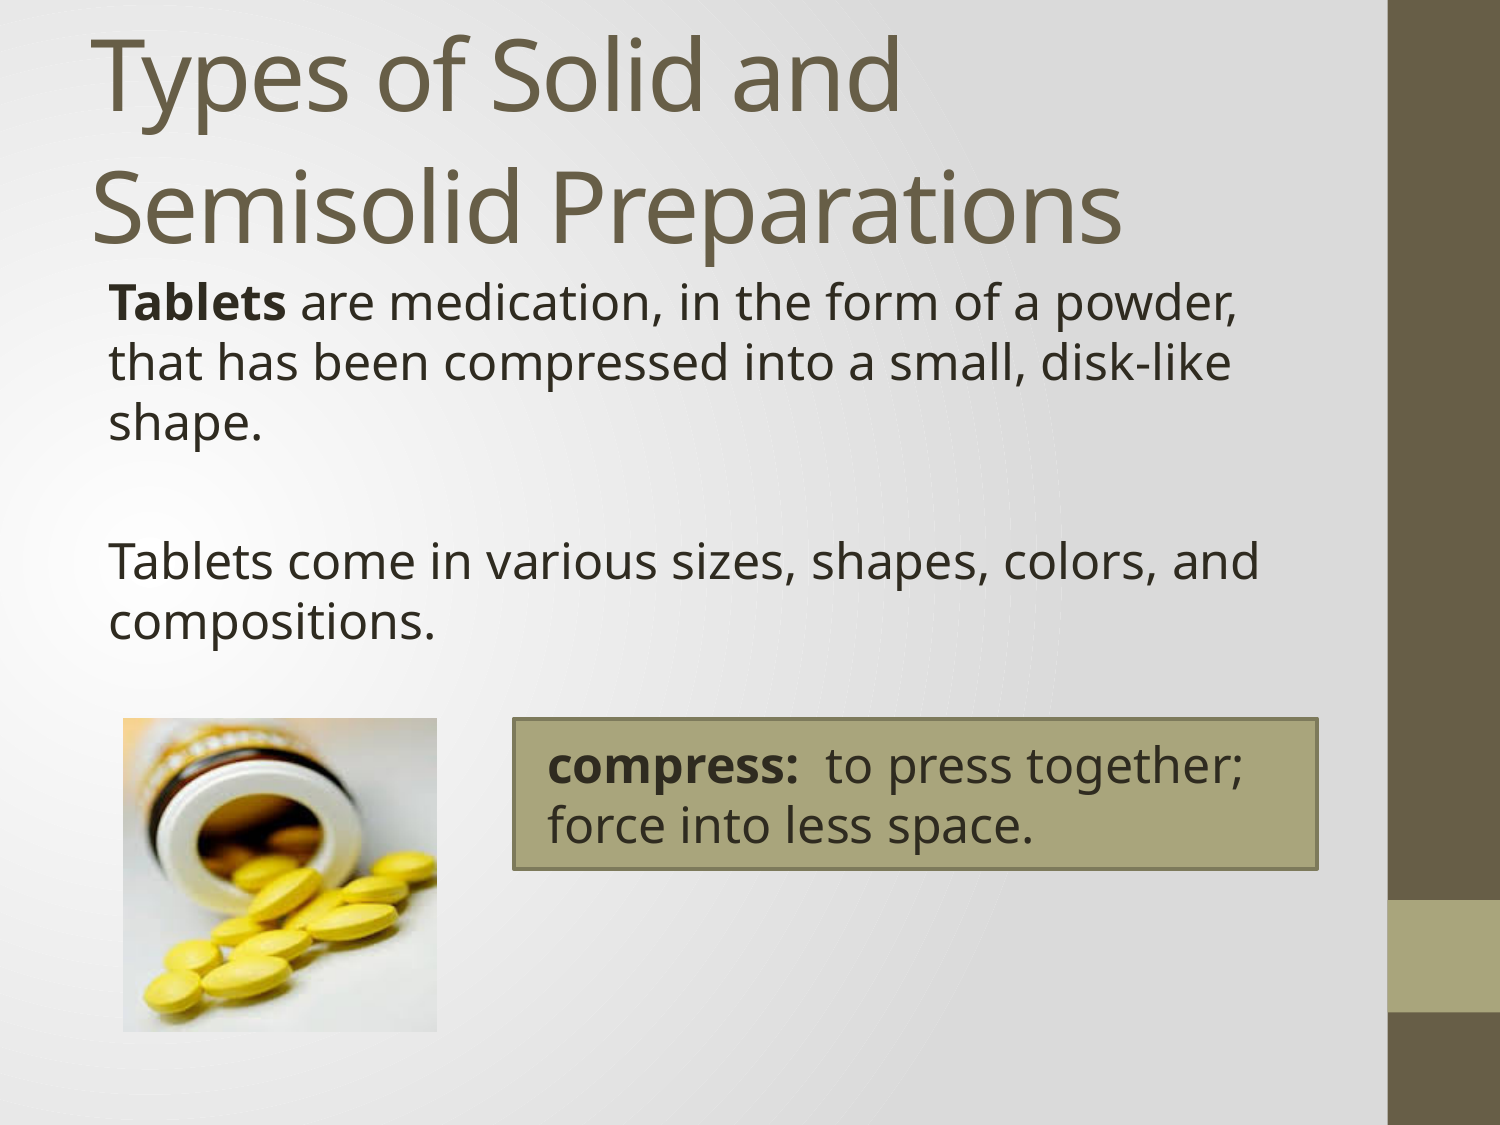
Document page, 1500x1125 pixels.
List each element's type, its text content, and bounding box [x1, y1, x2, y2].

list Tablets are medication, in the form of a powder, that has been compressed into a small, disk-like shape. Tablets come in various sizes, shapes, colors, and compositions. [75, 262, 1325, 1050]
text_box compress: to press together; force into less space. [512, 717, 1319, 871]
picture [123, 718, 437, 1032]
title Types of Solid and Semisolid Preparations [75, 45, 1325, 233]
